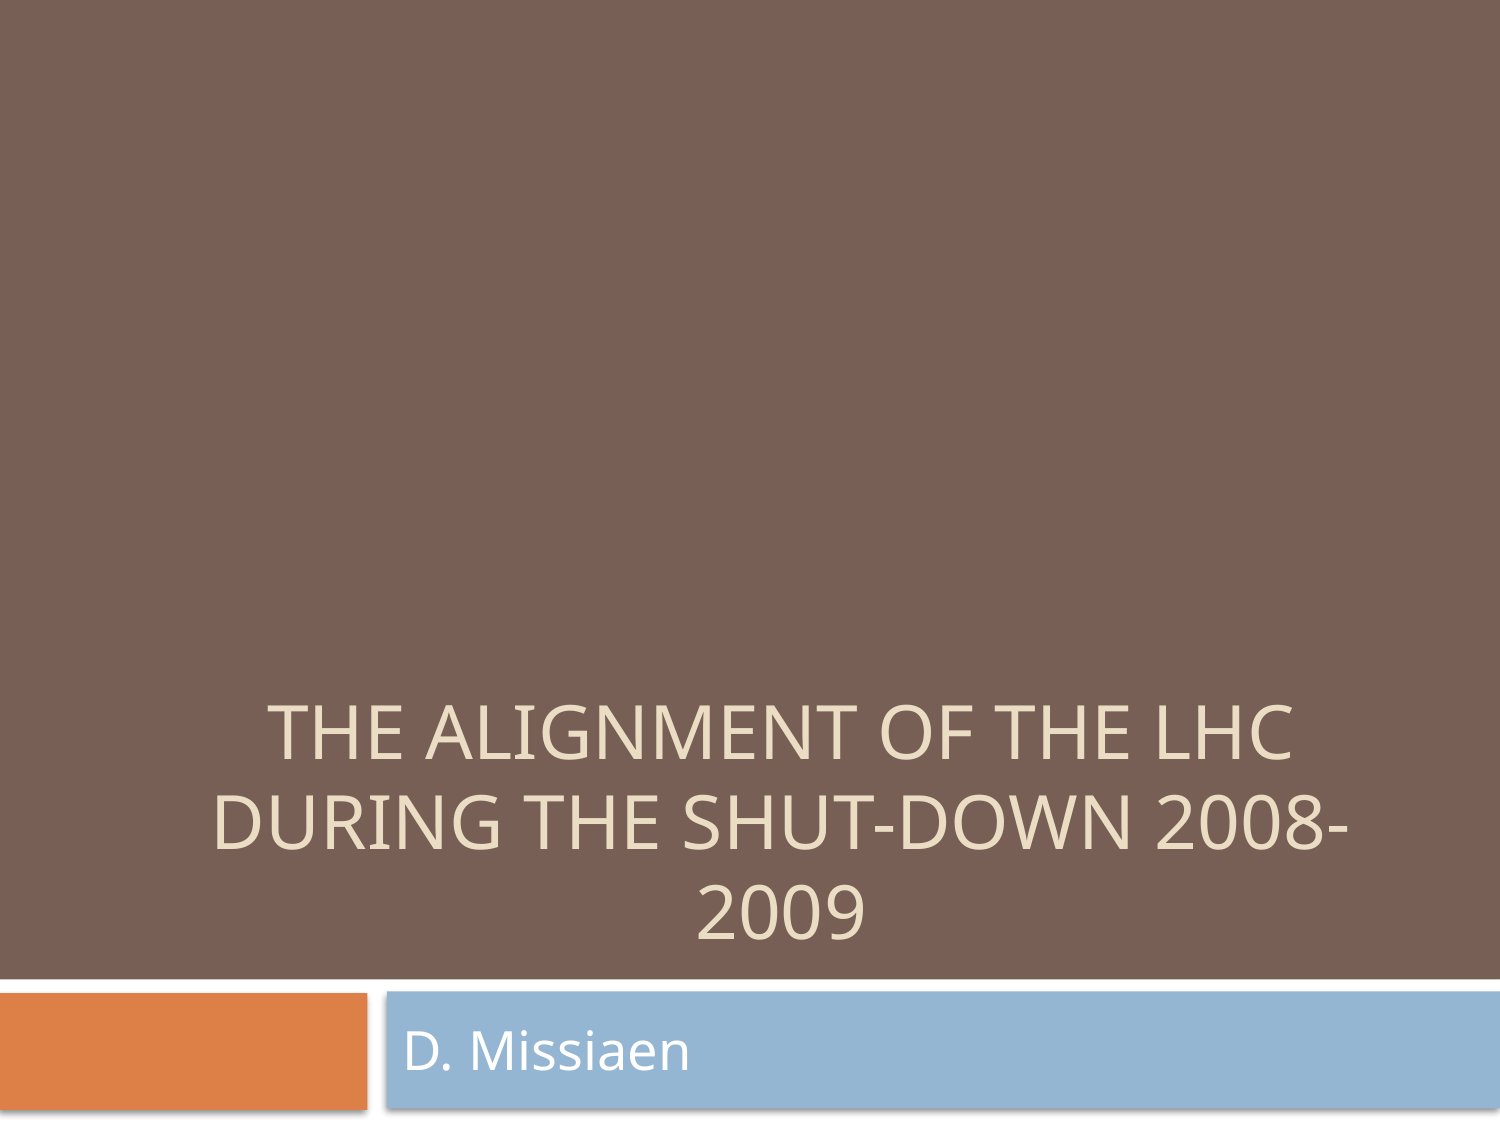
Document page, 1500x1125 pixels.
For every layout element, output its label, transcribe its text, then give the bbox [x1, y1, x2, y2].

title The alignment of the LHC during the shut-down 2008-2009 [112, 662, 1450, 963]
subtitle D. Missiaen [387, 992, 1488, 1105]
